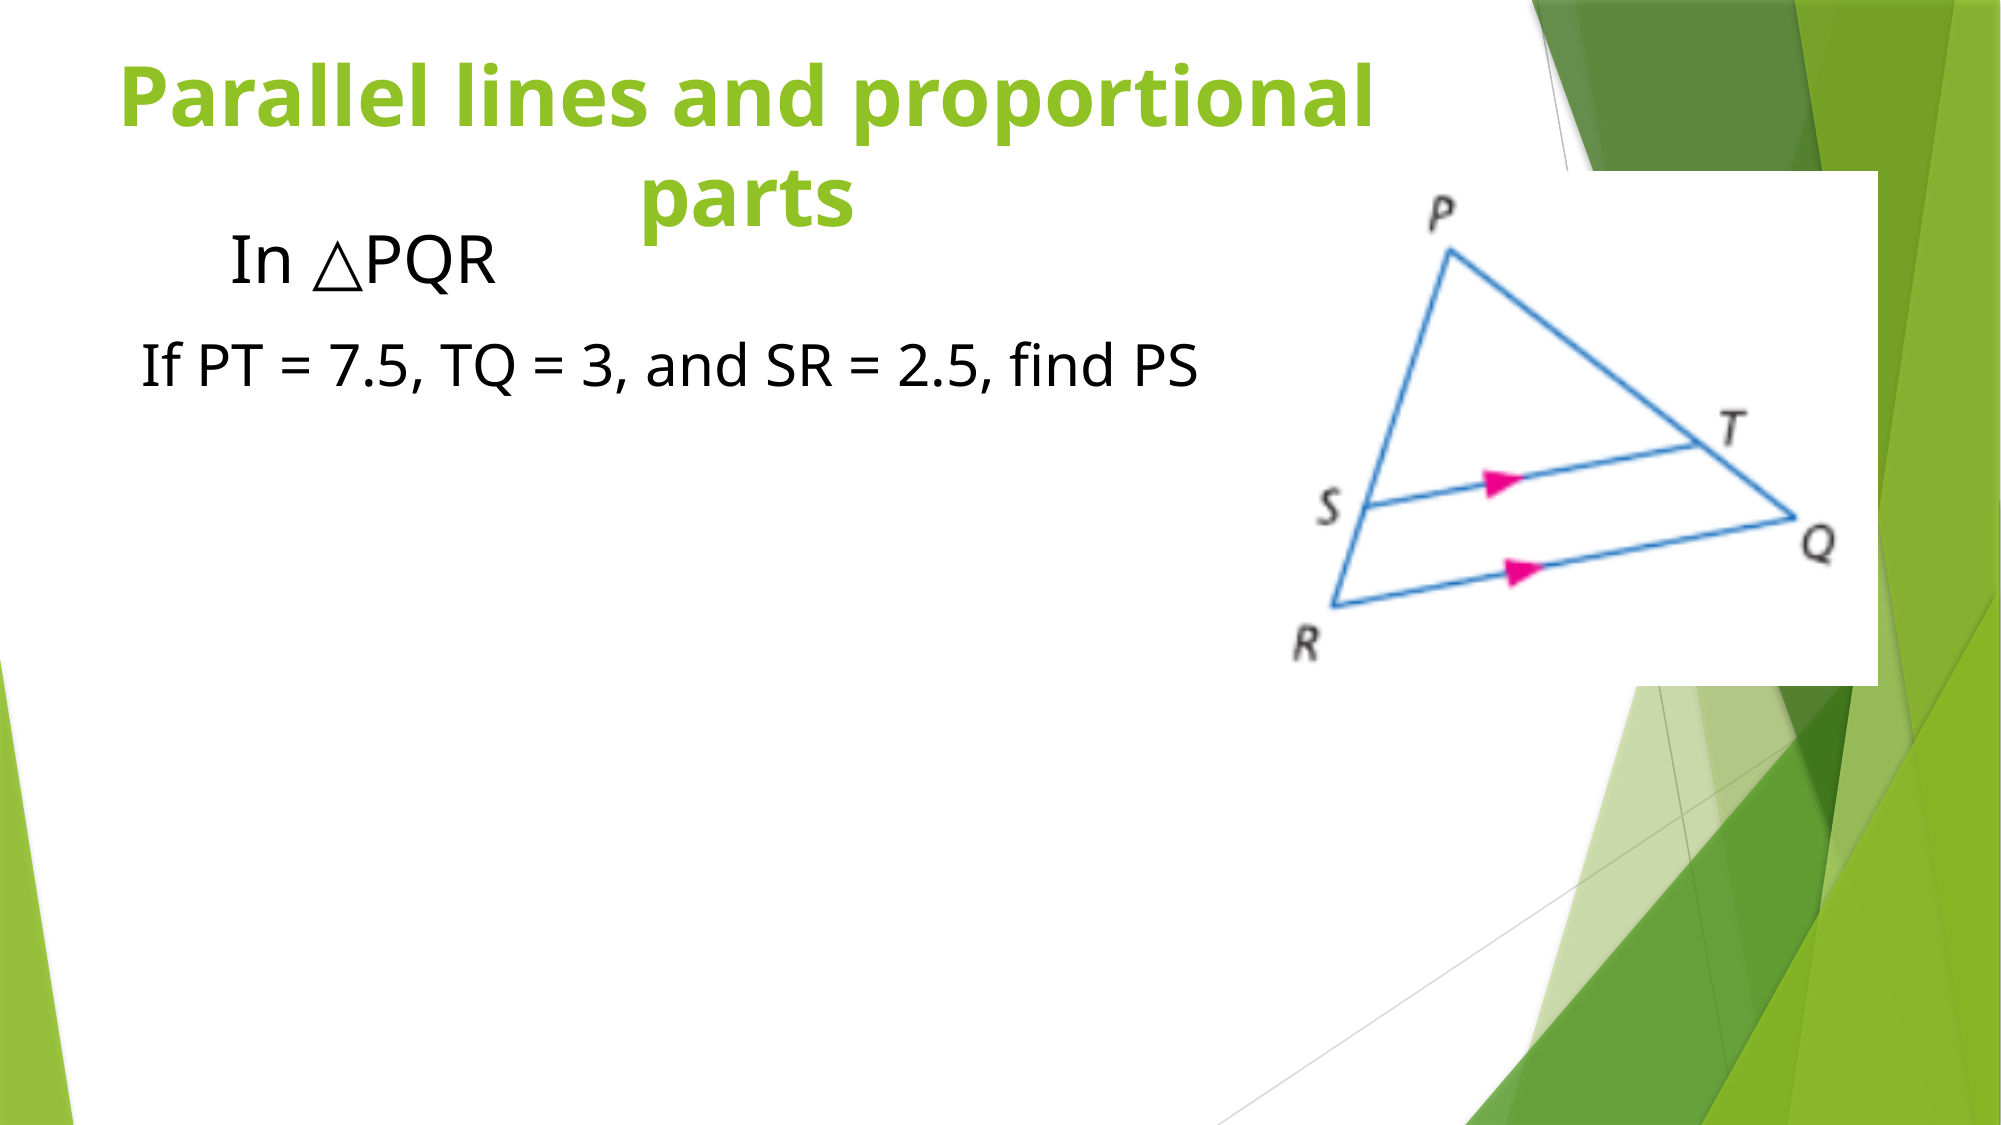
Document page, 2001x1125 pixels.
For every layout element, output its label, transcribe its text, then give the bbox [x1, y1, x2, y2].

picture [1243, 171, 1878, 686]
text_box Parallel lines and proportional parts [0, 35, 1495, 251]
text_box If PT = 7.5, TQ = 3, and SR = 2.5, find PS [126, 321, 1215, 406]
